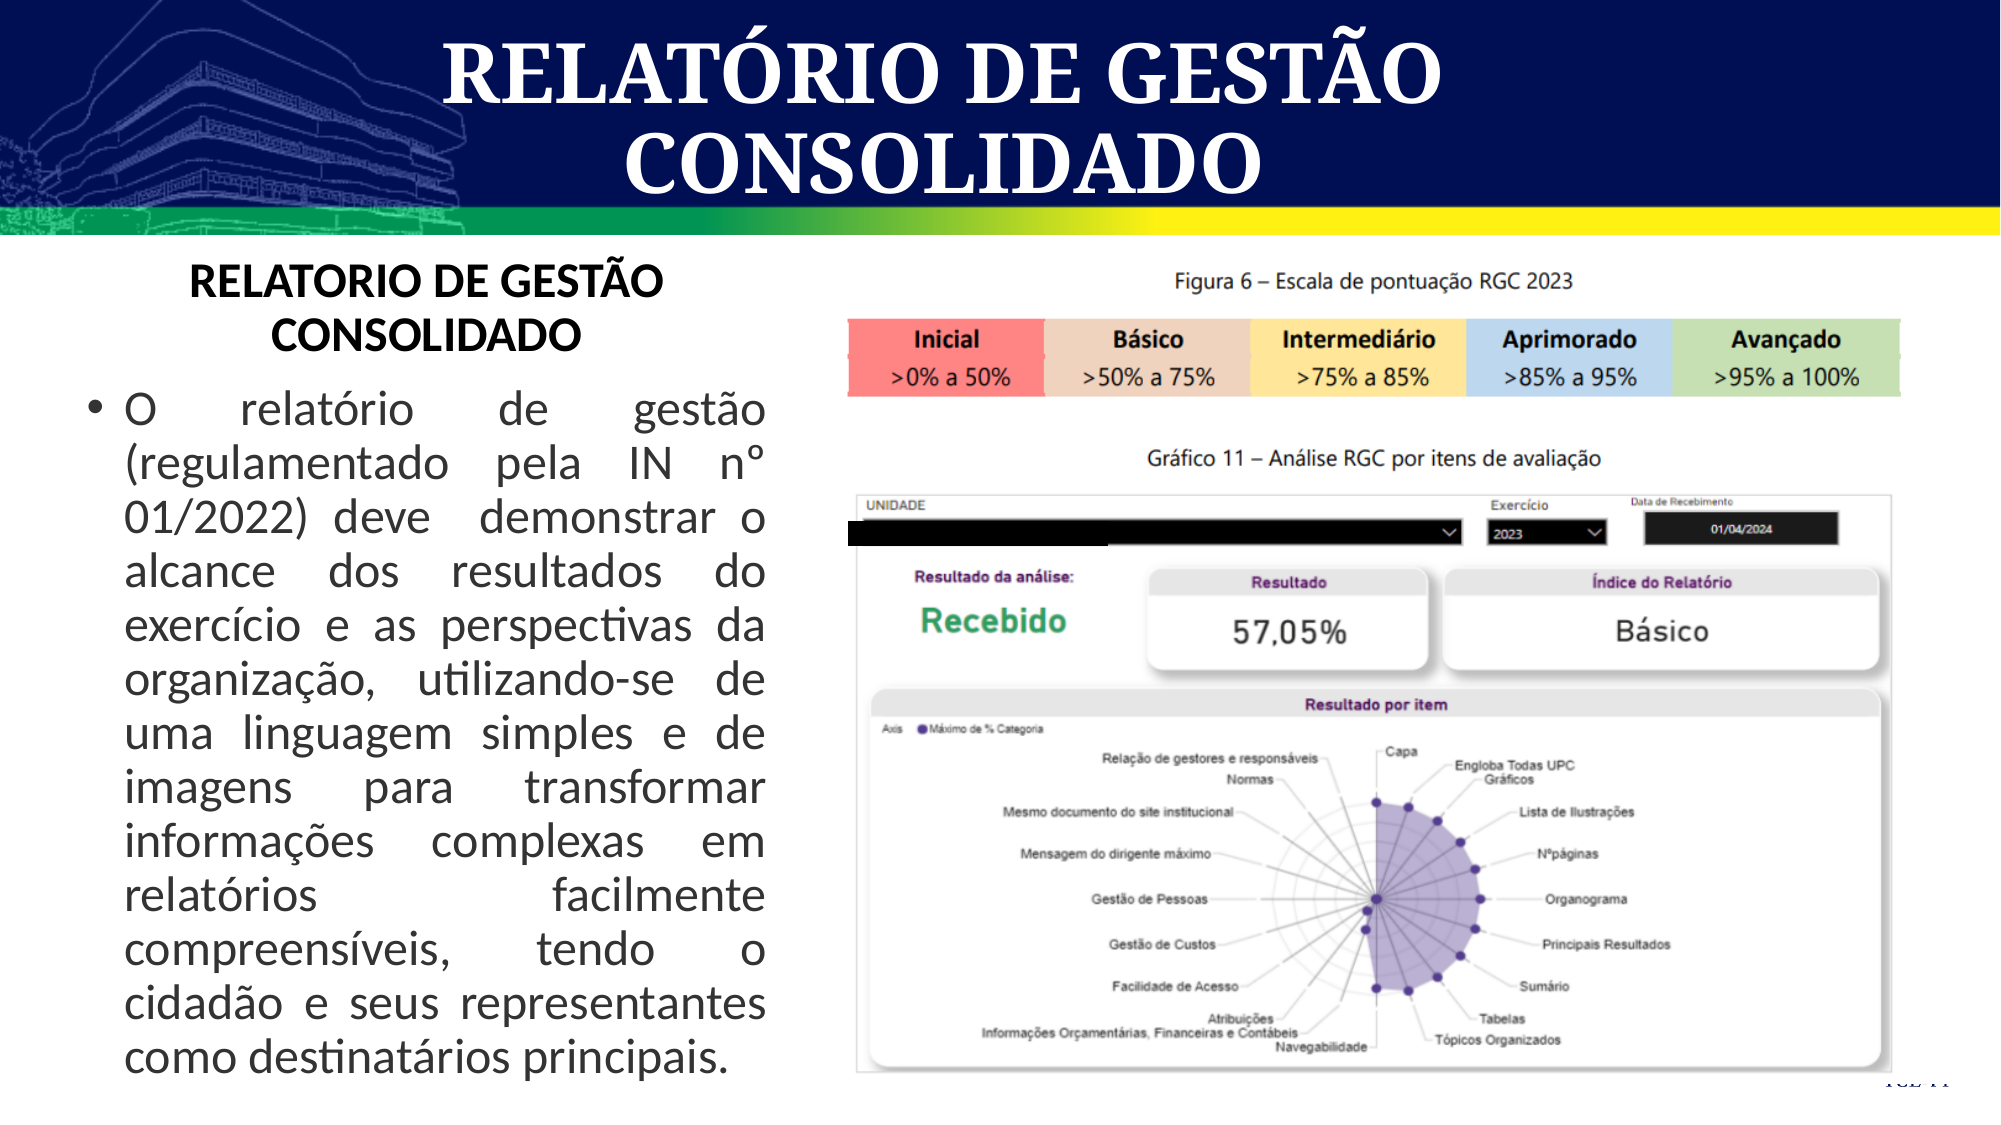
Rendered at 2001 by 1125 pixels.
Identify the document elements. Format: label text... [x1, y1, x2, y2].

title RELATÓRIO DE GESTÃO CONSOLIDADO [137, 40, 1750, 220]
picture [781, 246, 1985, 1087]
list RELATORIO DE GESTÃO CONSOLIDADO O relatório de gestão (regulamentado pela IN nº 01/2022) deve demonstrar o alcance dos resultados do exercício e as perspectivas da organização, utilizando-se de uma linguagem simples e de imagens para transformar informações complexas em relatórios facilmente compreensíveis, tendo o cidadão e seus representantes como destinatários principais. [71, 246, 781, 1014]
picture [0, 0, 2001, 235]
